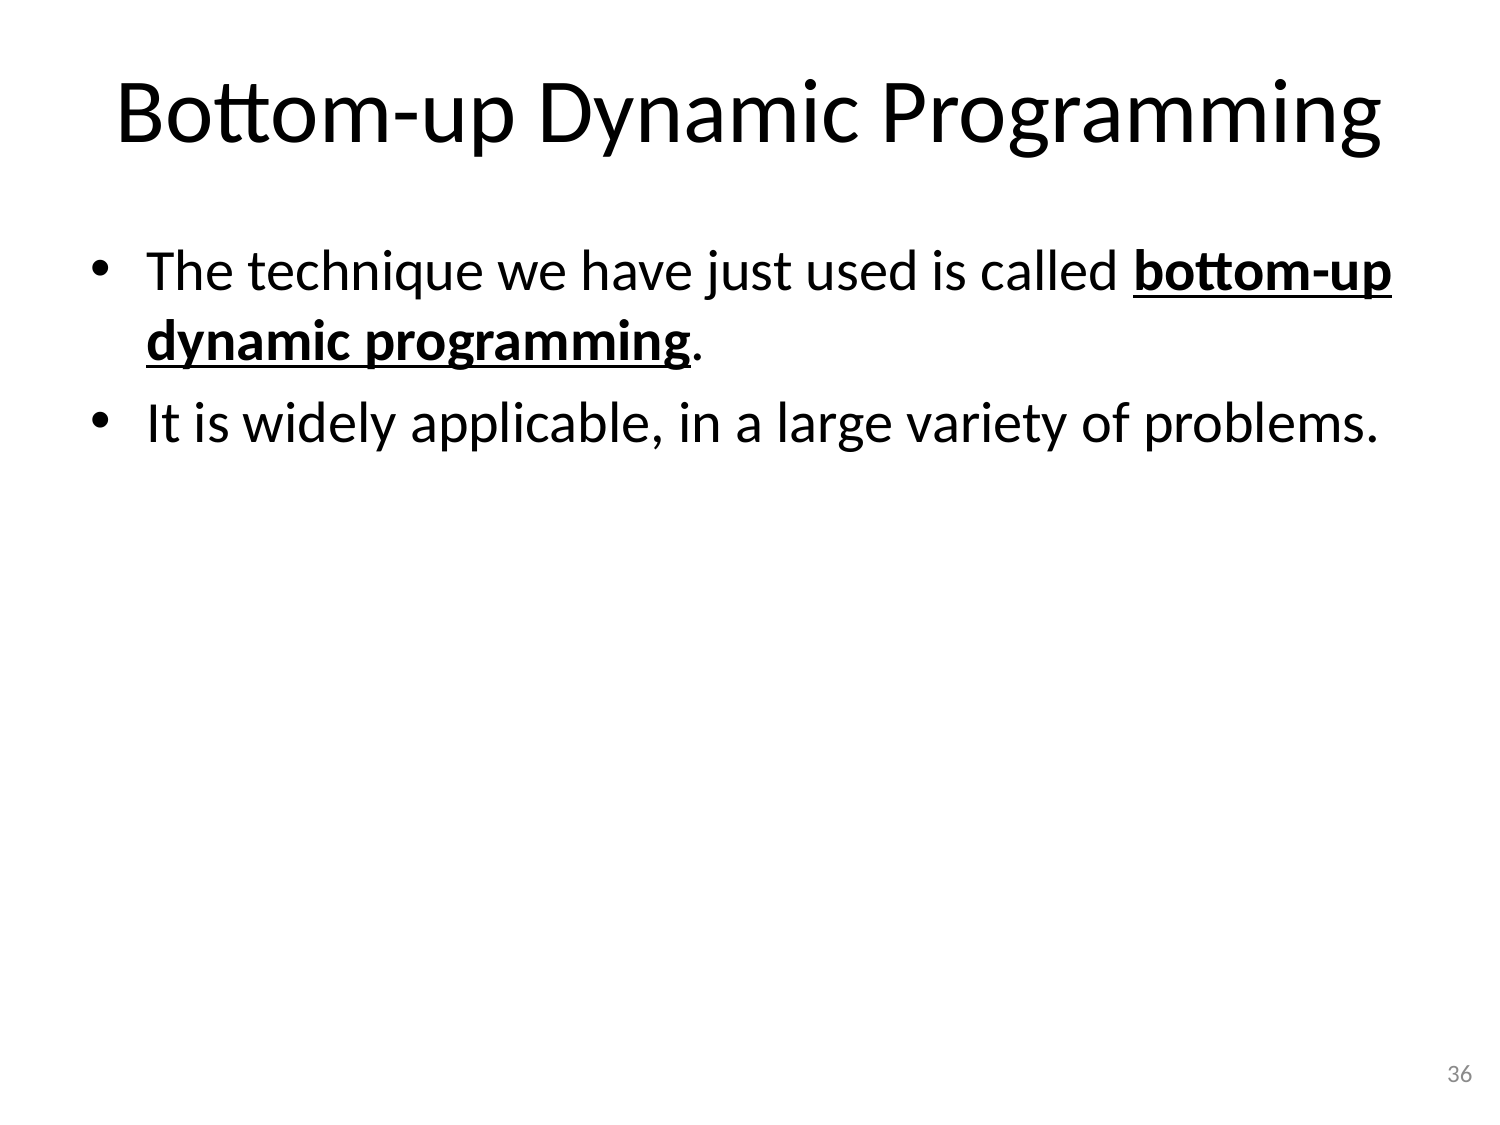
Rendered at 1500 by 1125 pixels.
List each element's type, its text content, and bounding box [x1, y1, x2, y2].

list The technique we have just used is called bottom-up dynamic programming. It is widely applicable, in a large variety of problems. [75, 224, 1425, 900]
slide_number 36 [1137, 1042, 1488, 1103]
title Bottom-up Dynamic Programming [75, 12, 1425, 200]
